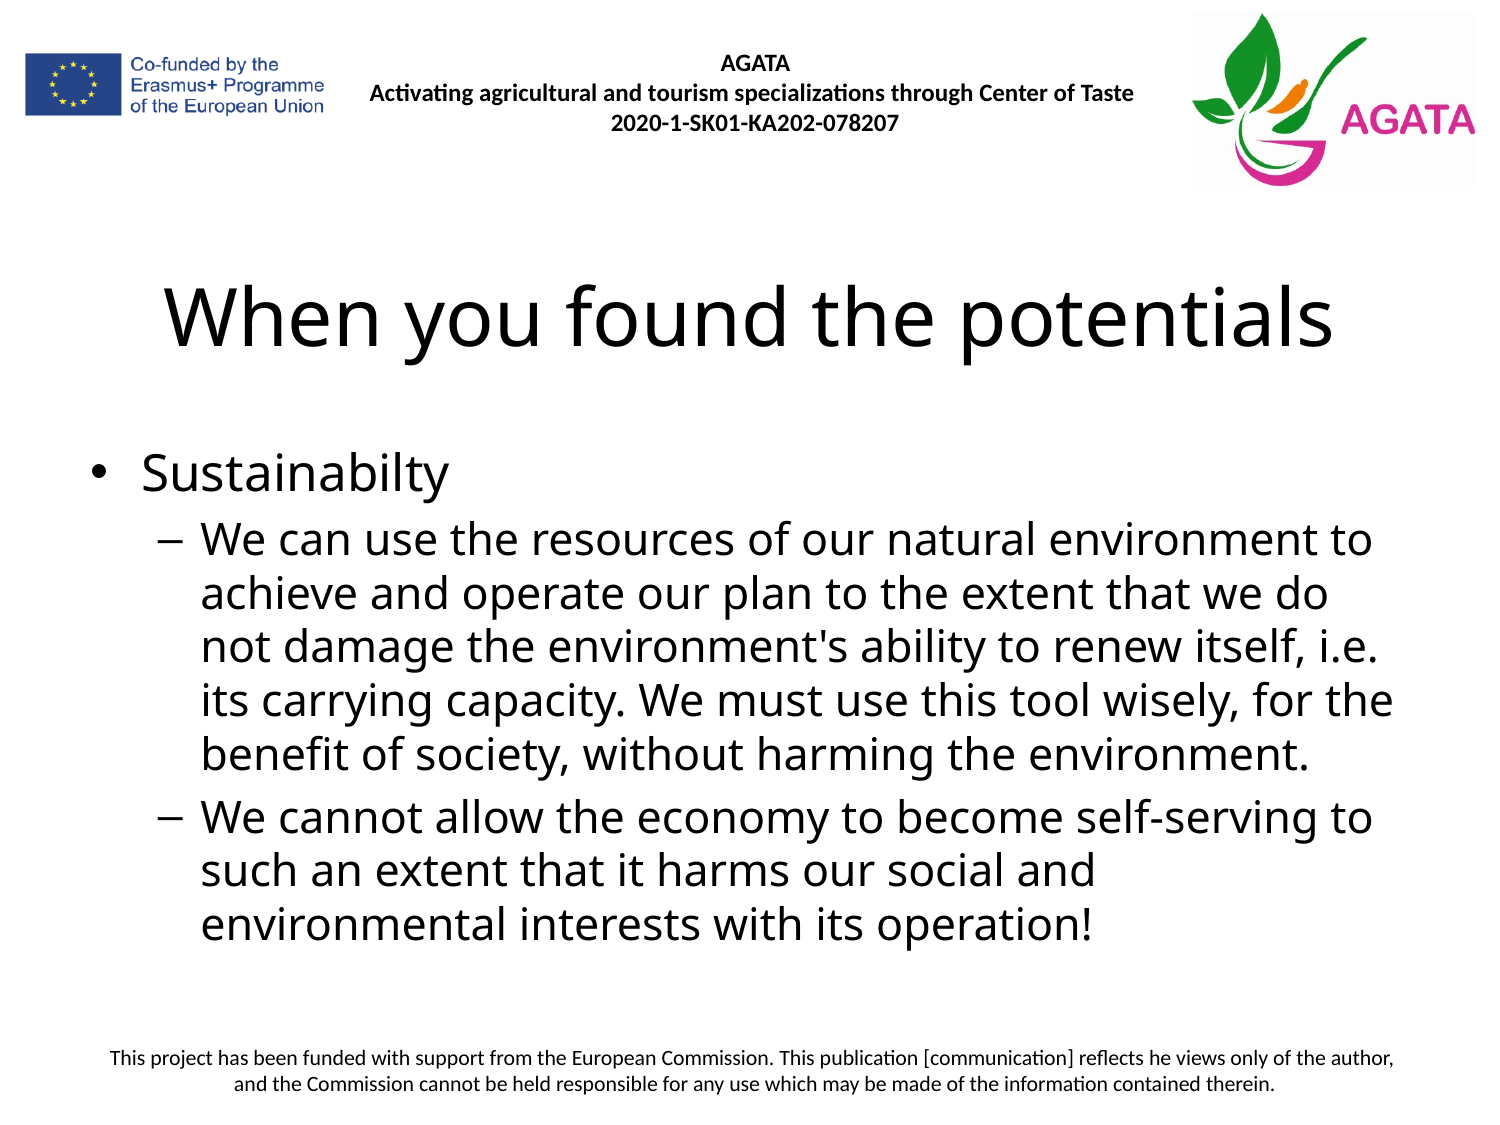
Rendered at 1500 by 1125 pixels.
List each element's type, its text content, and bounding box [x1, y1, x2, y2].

picture [1192, 13, 1475, 186]
list Sustainabilty We can use the resources of our natural environment to achieve and operate our plan to the extent that we do not damage the environment's ability to renew itself, i.e. its carrying capacity. We must use this tool wisely, for the benefit of society, without harming the environment. We cannot allow the economy to become self-serving to such an extent that it harms our social and environmental interests with its operation! [75, 432, 1425, 1005]
picture [25, 53, 333, 120]
title When you found the potentials [75, 219, 1425, 408]
